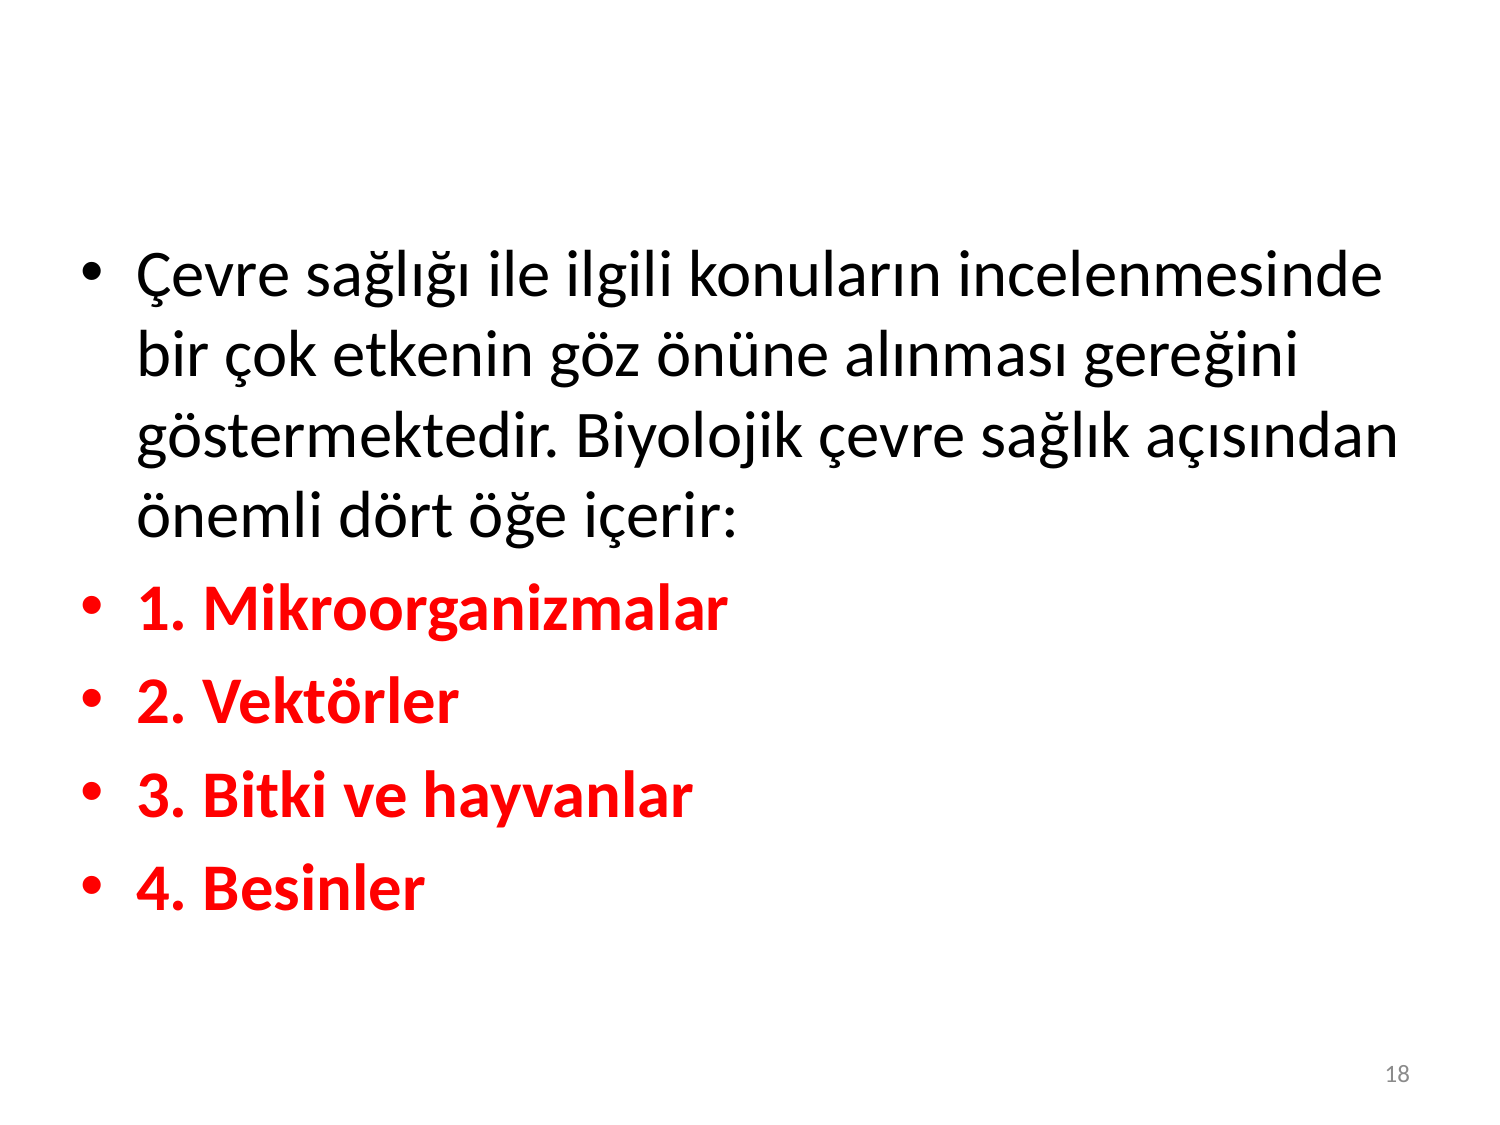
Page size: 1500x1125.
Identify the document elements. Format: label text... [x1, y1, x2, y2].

list Çevre sağlığı ile ilgili konuların incelenmesinde bir çok etkenin göz önüne alınması gereğini göstermektedir. Biyolojik çevre sağlık açısından önemli dört öğe içerir: 1. Mikroorganizmalar 2. Vektörler 3. Bitki ve hayvanlar 4. Besinler [65, 222, 1424, 1014]
slide_number 18 [1074, 1042, 1425, 1103]
